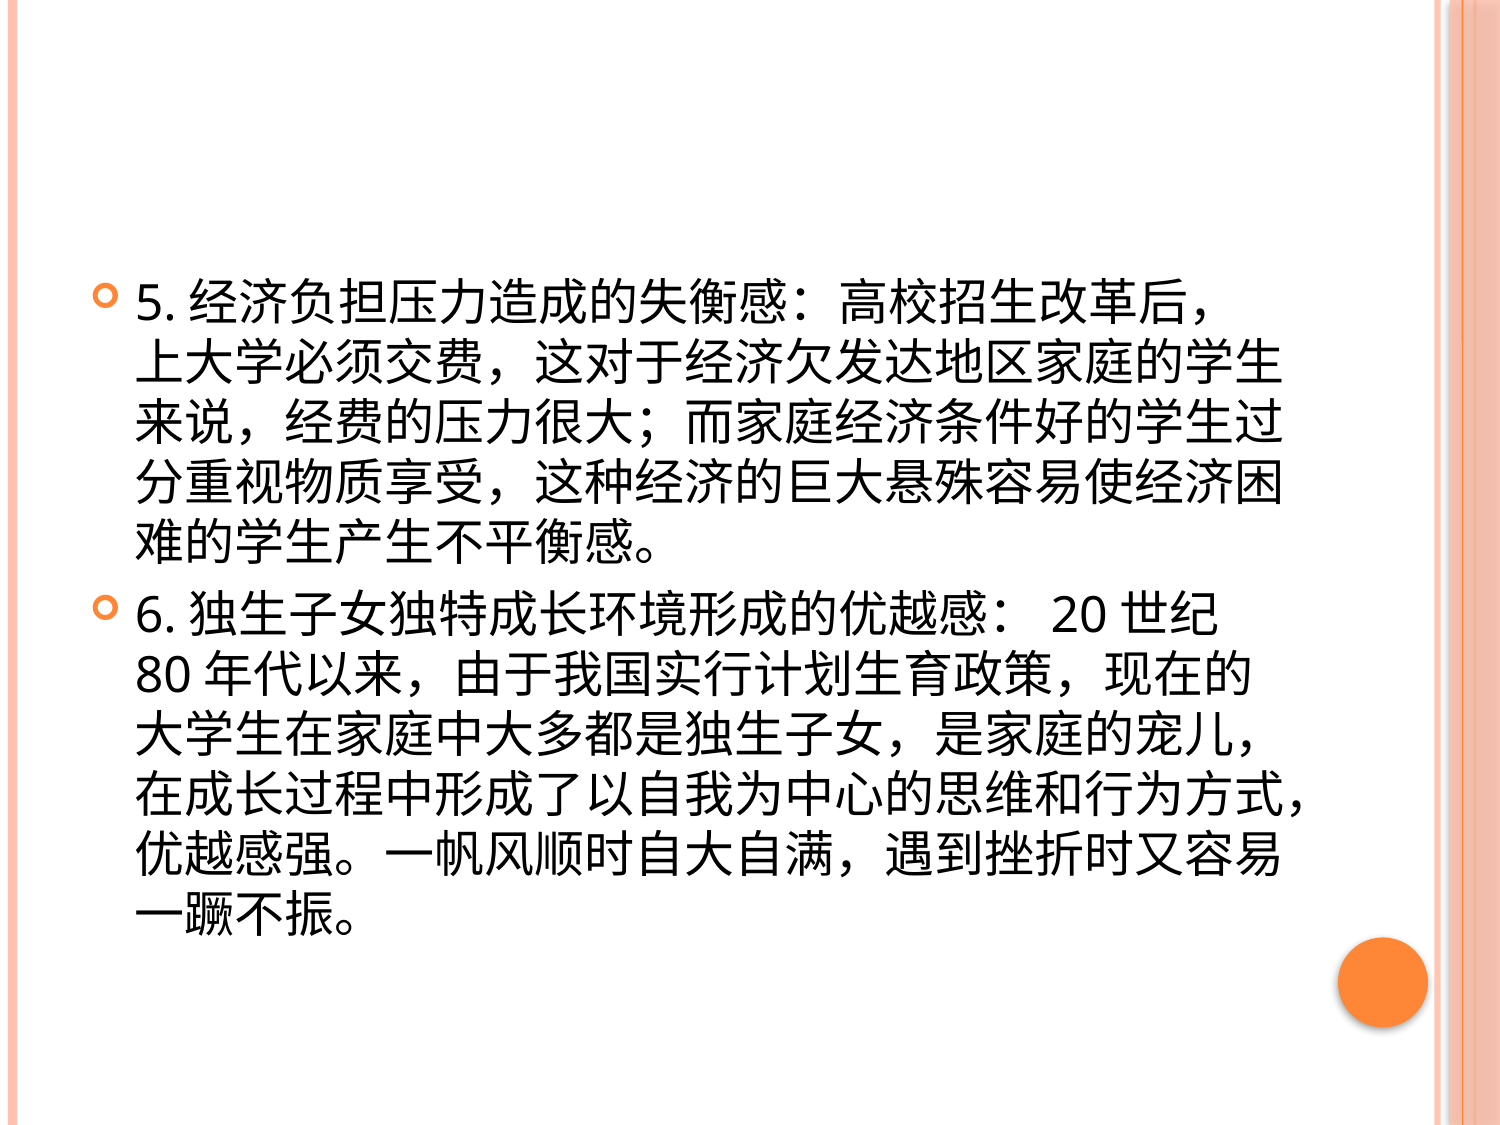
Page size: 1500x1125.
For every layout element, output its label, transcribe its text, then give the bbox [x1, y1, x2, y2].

list 5.经济负担压力造成的失衡感：高校招生改革后，上大学必须交费，这对于经济欠发达地区家庭的学生来说，经费的压力很大；而家庭经济条件好的学生过分重视物质享受，这种经济的巨大悬殊容易使经济困难的学生产生不平衡感。 6.独生子女独特成长环境形成的优越感：20世纪80年代以来，由于我国实行计划生育政策，现在的大学生在家庭中大多都是独生子女，是家庭的宠儿，在成长过程中形成了以自我为中心的思维和行为方式，优越感强。一帆风顺时自大自满，遇到挫折时又容易一蹶不振。 [75, 262, 1300, 1062]
